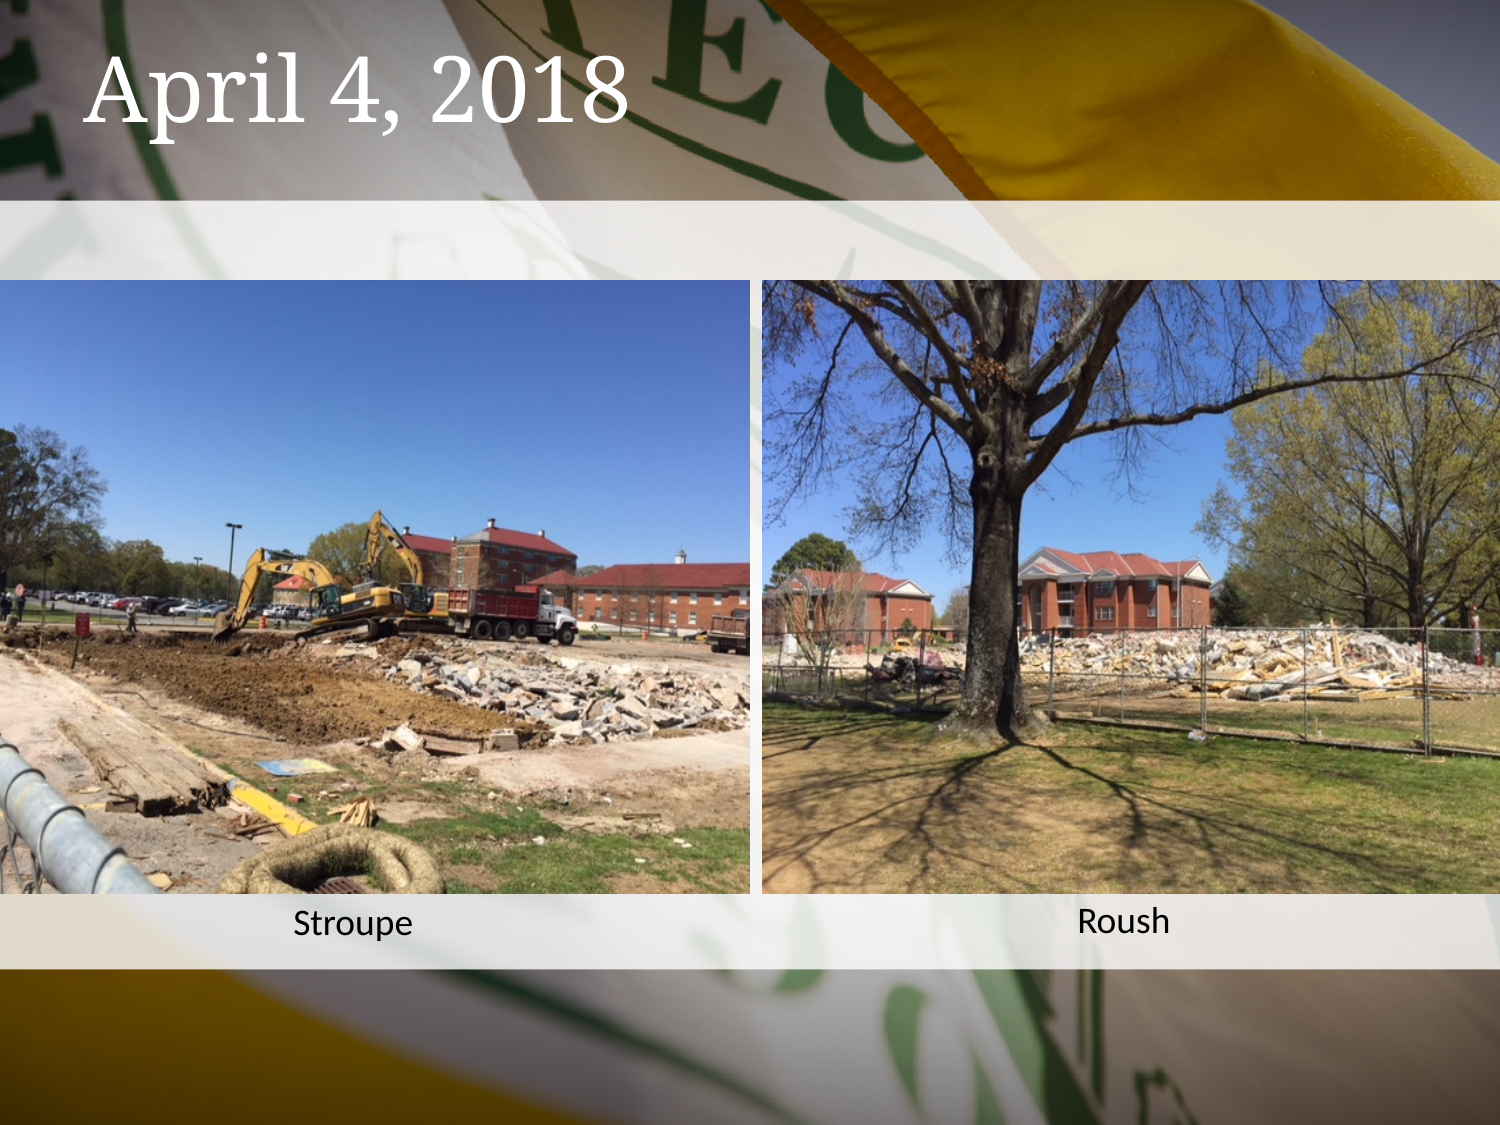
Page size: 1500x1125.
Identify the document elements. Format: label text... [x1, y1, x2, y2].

title April 4, 2018 [68, 12, 1457, 159]
text_box Roush [1062, 903, 1218, 994]
text_box Stroupe [278, 903, 459, 951]
picture [0, 0, 1500, 1125]
